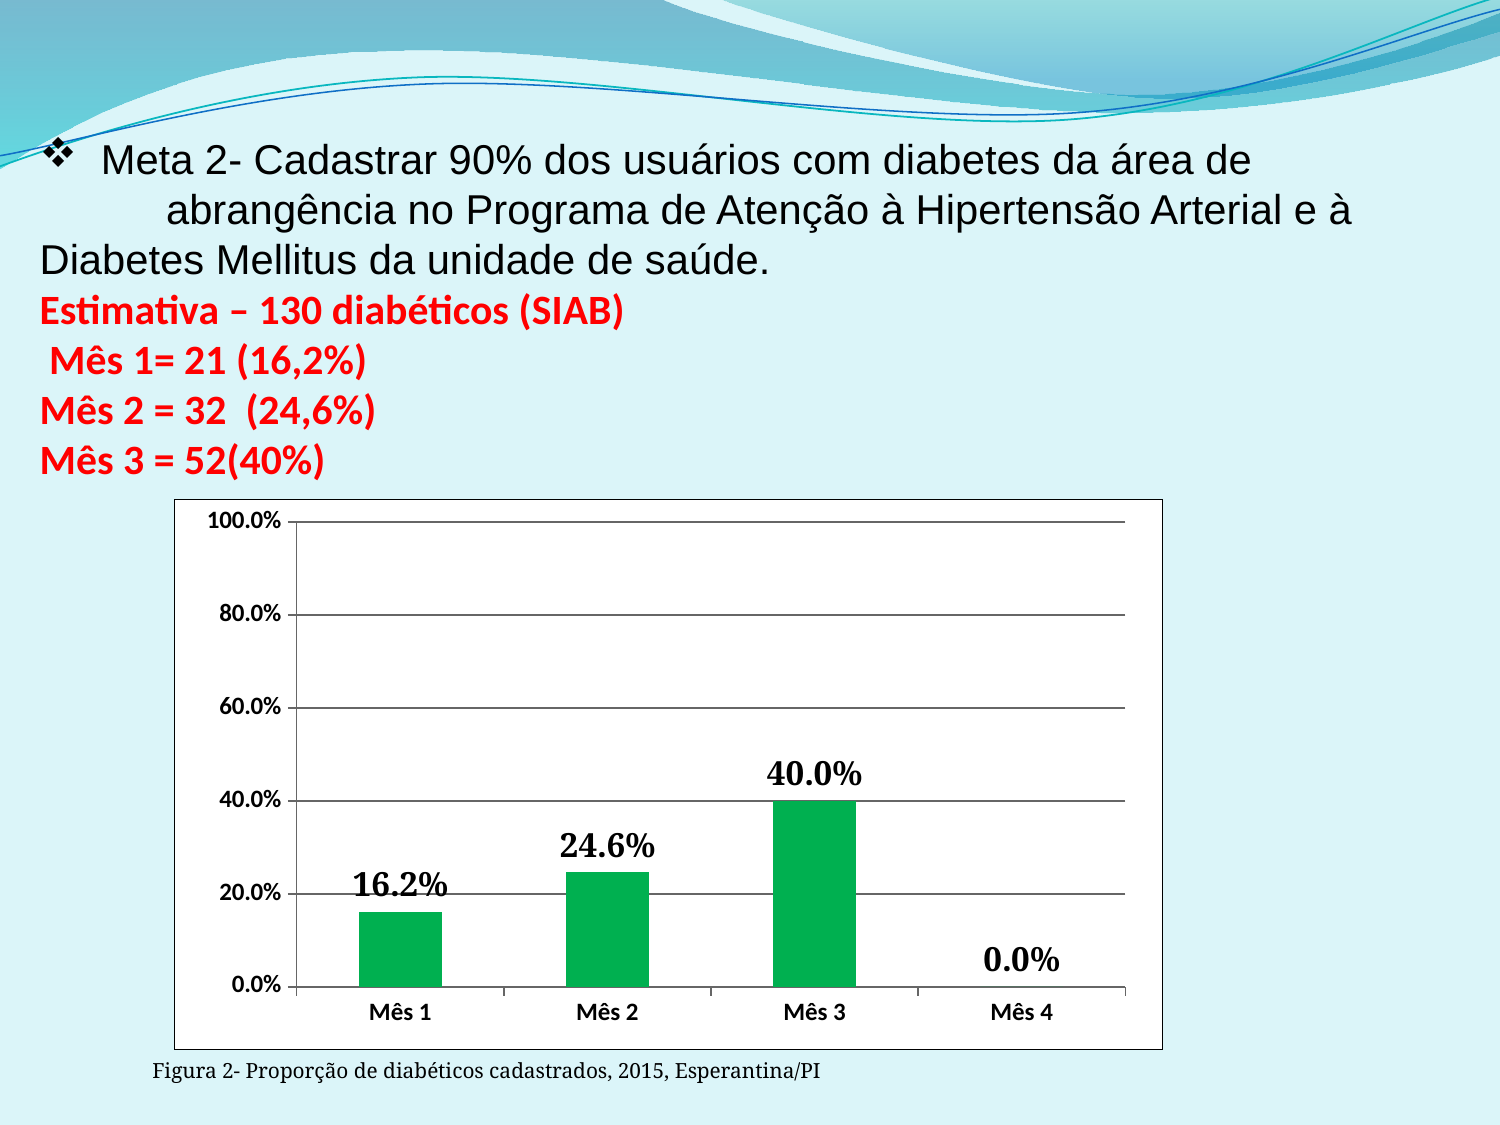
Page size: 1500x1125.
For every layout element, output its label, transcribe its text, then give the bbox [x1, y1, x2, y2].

text_box Meta 2- Cadastrar 90% dos usuários com diabetes da área de abrangência no Programa de Atenção à Hipertensão Arterial e à Diabetes Mellitus da unidade de saúde. Estimativa – 130 diabéticos (SIAB) Mês 1= 21 (16,2%) Mês 2 = 32 (24,6%) Mês 3 = 52(40%) [24, 125, 1450, 590]
chart [174, 499, 1163, 1051]
text_box Figura 2- Proporção de diabéticos cadastrados, 2015, Esperantina/PI [137, 1050, 1288, 1090]
